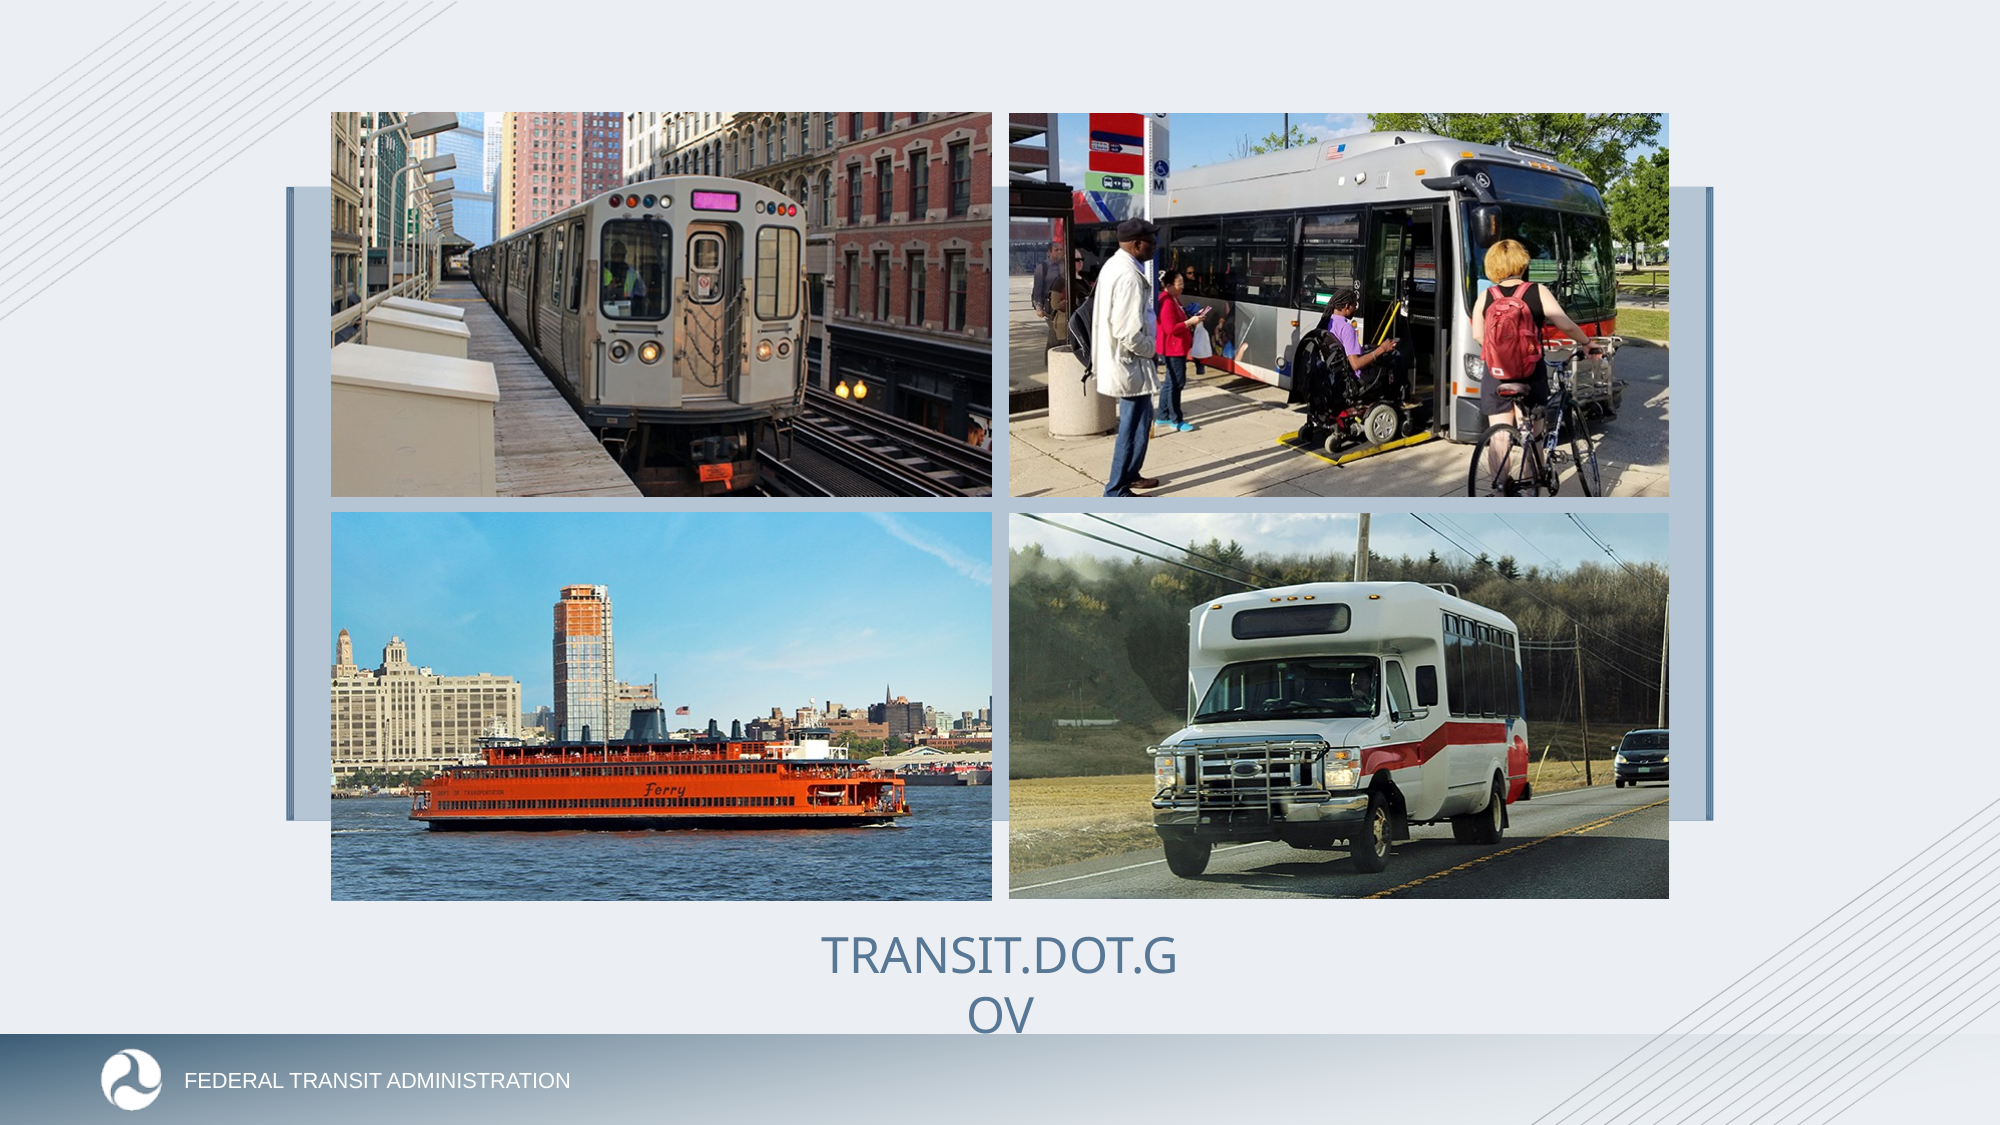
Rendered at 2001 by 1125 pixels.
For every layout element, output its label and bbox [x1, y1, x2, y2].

picture [1008, 113, 1669, 497]
picture [331, 112, 992, 497]
picture [331, 512, 992, 901]
picture [1008, 513, 1670, 901]
